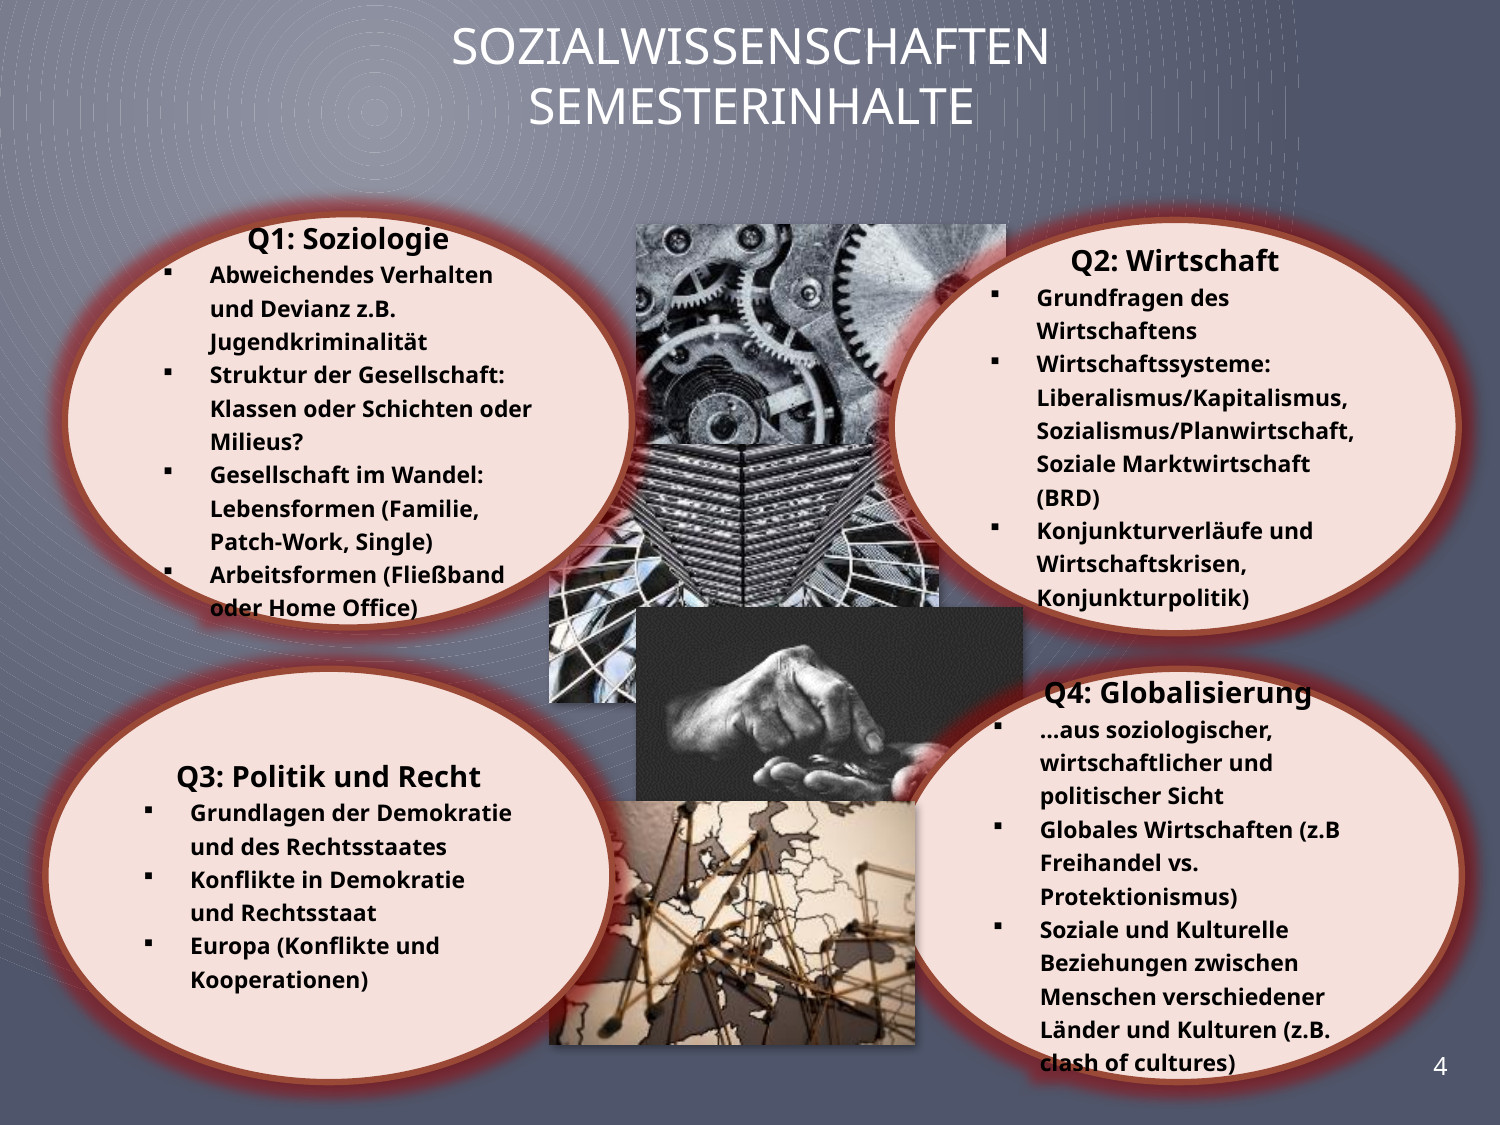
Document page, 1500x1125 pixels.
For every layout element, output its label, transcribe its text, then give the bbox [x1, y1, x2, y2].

text_box Q2: Wirtschaft Grundfragen des Wirtschaftens Wirtschaftssysteme: Liberalismus/Kapitalismus, Sozialismus/Planwirtschaft, Soziale Marktwirtschaft (BRD) Konjunkturverläufe und Wirtschaftskrisen, Konjunkturpolitik) [946, 216, 1462, 637]
title Sozialwissenschaften Semesterinhalte [76, 7, 1427, 195]
text_box Q1: Soziologie Abweichendes Verhalten und Devianz z.B. Jugendkriminalität Struktur der Gesellschaft: Klassen oder Schichten oder Milieus? Gesellschaft im Wandel: Lebensformen (Familie, Patch-Work, Single) Arbeitsformen (Fließband oder Home Office) [61, 210, 629, 631]
text_box Q3: Politik und Recht Grundlagen der Demokratie und des Rechtsstaates Konflikte in Demokratie und Rechtsstaat Europa (Konflikte und Kooperationen) [42, 665, 596, 1086]
picture [548, 224, 1023, 1046]
text_box Q4: Globalisierung …aus soziologischer, wirtschaftlicher und politischer Sicht Globales Wirtschaften (z.B Freihandel vs. Protektionismus) Soziale und Kulturelle Beziehungen zwischen Menschen verschiedener Länder und Kulturen (z.B. clash of cultures) [924, 665, 1466, 1086]
slide_number 4 [1288, 1042, 1475, 1103]
